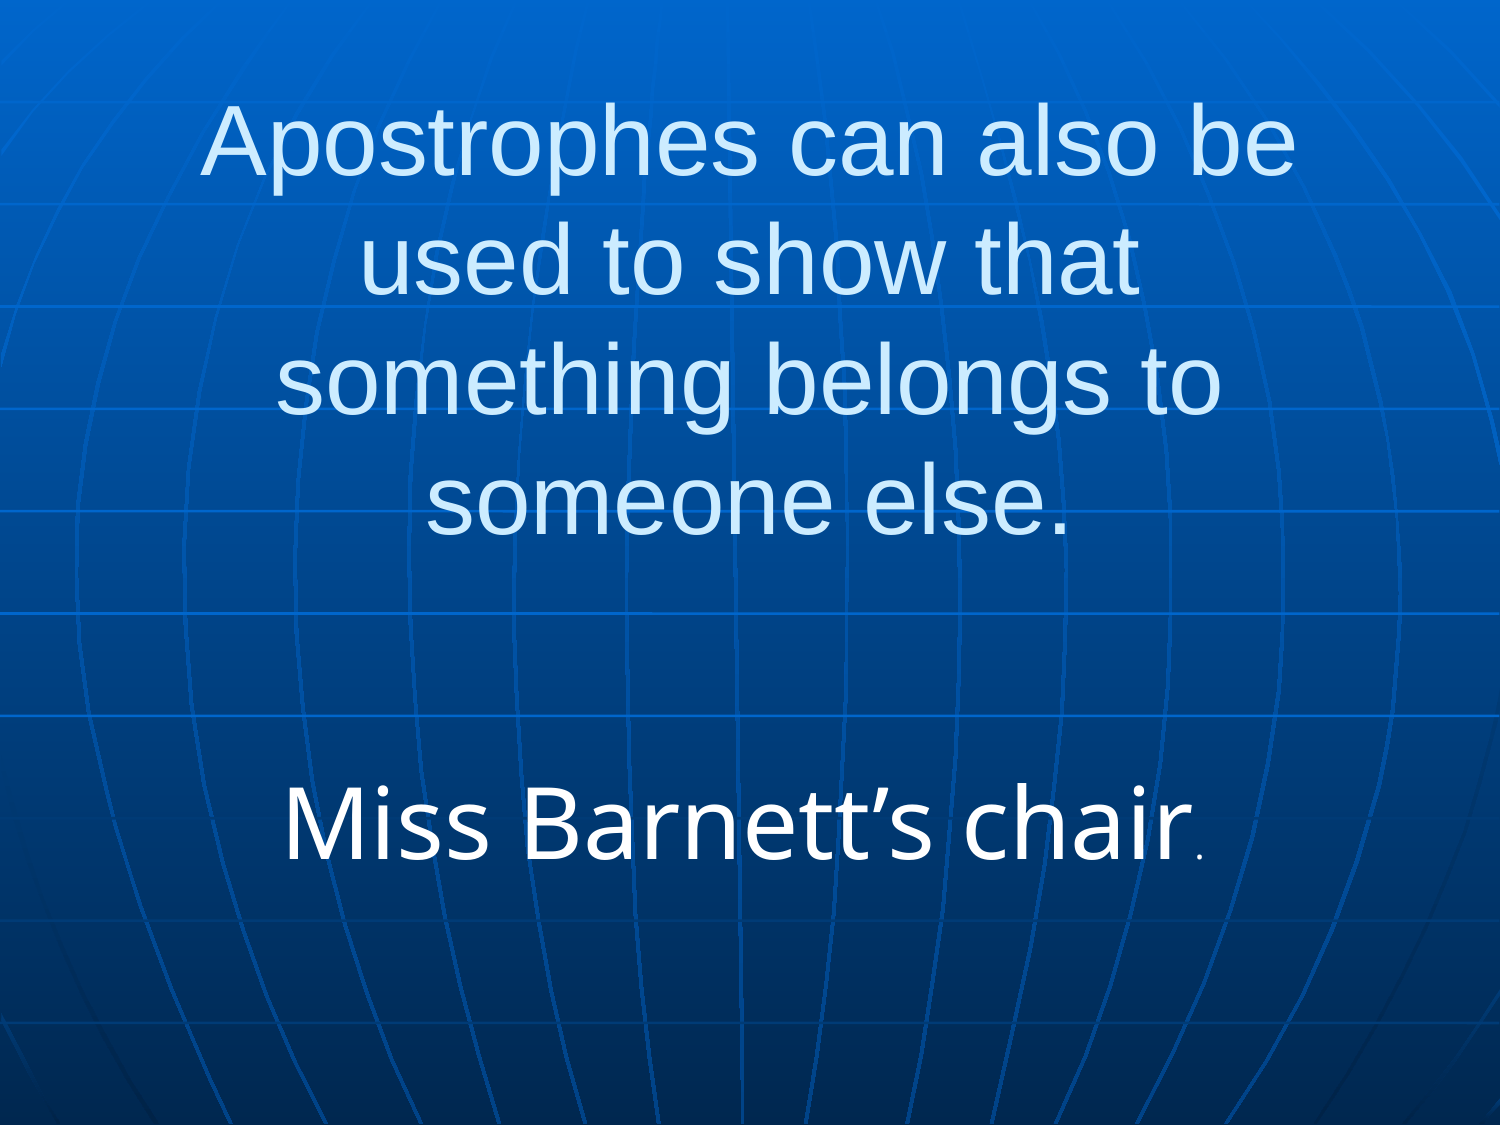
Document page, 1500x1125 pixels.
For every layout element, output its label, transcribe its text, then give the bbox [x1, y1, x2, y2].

subtitle Miss Barnett’s chair. [224, 774, 1271, 926]
title Apostrophes can also be used to show that something belongs to someone else. [112, 277, 1388, 563]
